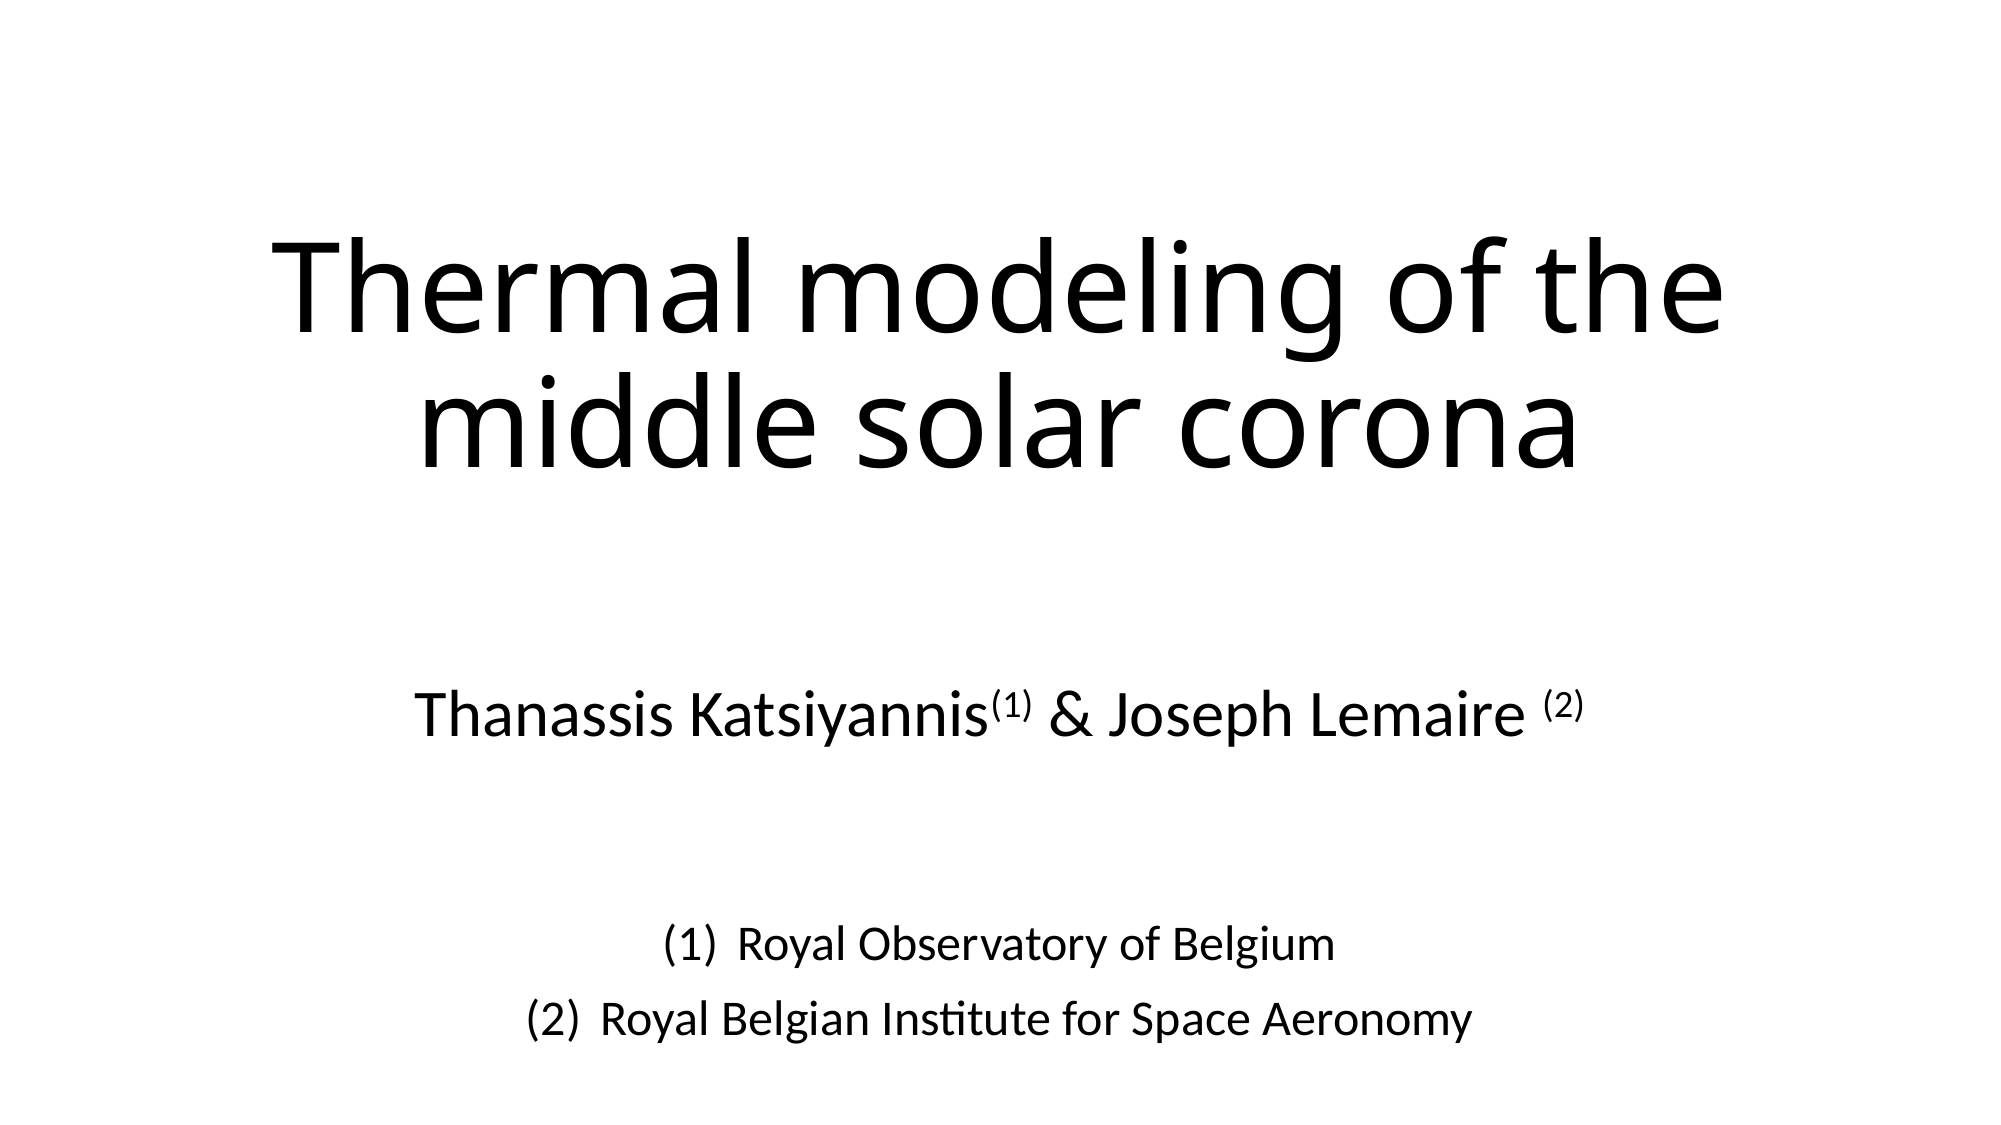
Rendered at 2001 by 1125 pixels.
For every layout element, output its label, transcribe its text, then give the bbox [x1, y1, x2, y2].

subtitle Thanassis Katsiyannis(1) & Joseph Lemaire (2) Royal Observatory of Belgium Royal Belgian Institute for Space Aeronomy [249, 590, 1750, 1086]
title Thermal modeling of the middle solar corona [249, 167, 1750, 502]
